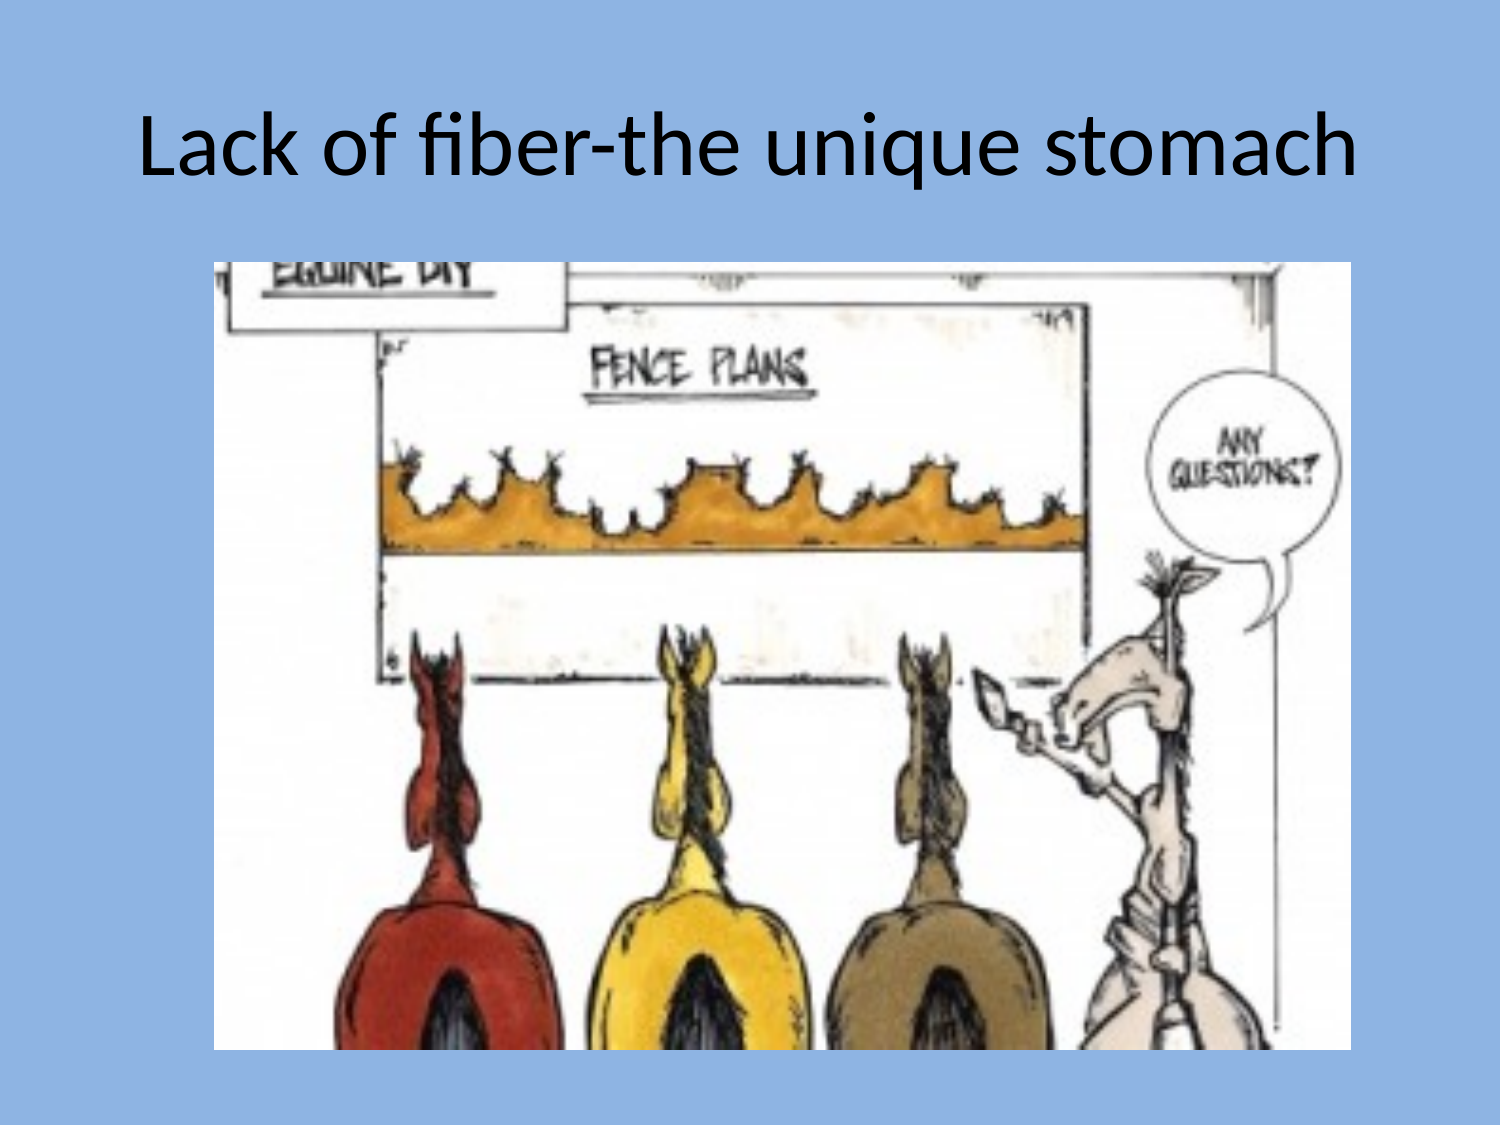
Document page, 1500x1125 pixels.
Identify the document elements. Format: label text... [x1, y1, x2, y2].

title Lack of fiber-the unique stomach [75, 45, 1425, 233]
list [214, 262, 1351, 1051]
